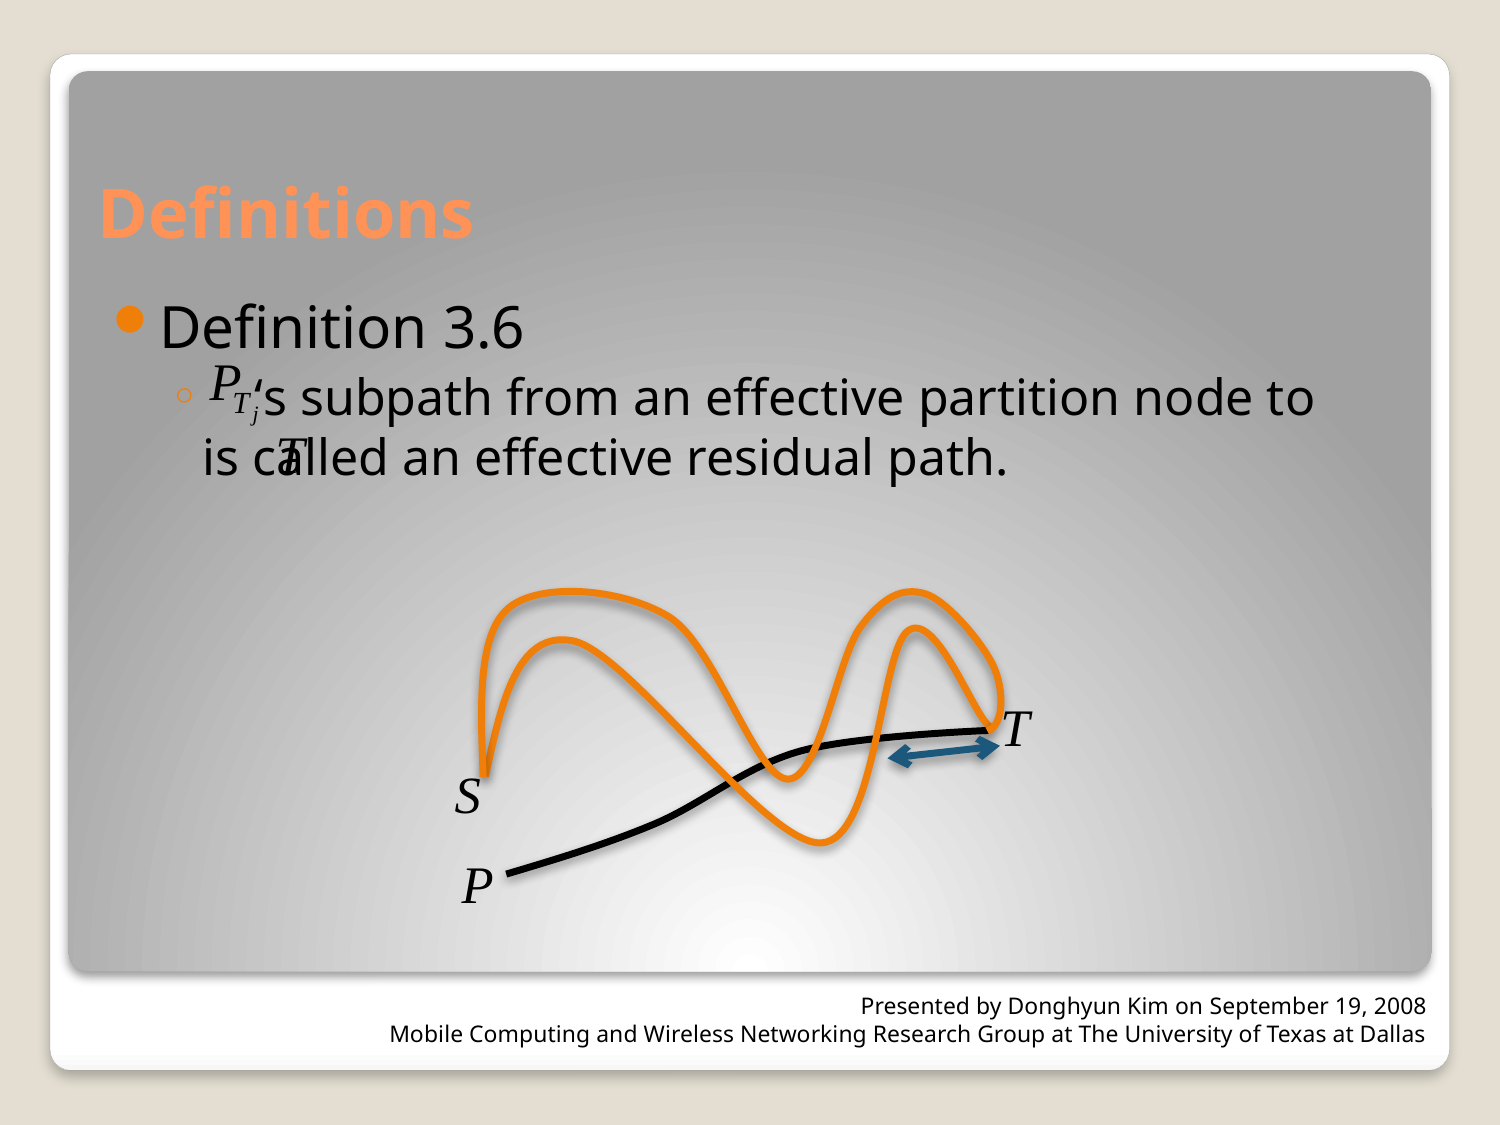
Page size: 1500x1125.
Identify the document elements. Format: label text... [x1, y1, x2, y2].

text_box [199, 347, 275, 436]
title Definitions [82, 87, 1425, 260]
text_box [270, 424, 320, 483]
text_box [445, 765, 495, 828]
text_box [478, 587, 1005, 783]
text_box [995, 698, 1045, 756]
text_box Presented by Donghyun Kim on September 19, 2008 Mobile Computing and Wireless Networking Research Group at The University of Texas at Dallas [87, 984, 1442, 1054]
text_box [512, 786, 736, 876]
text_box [887, 745, 1001, 759]
list Definition 3.6 ‘s subpath from an effective partition node to is called an effective residual path. [82, 275, 1425, 963]
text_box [451, 855, 505, 913]
text_box [711, 752, 877, 847]
